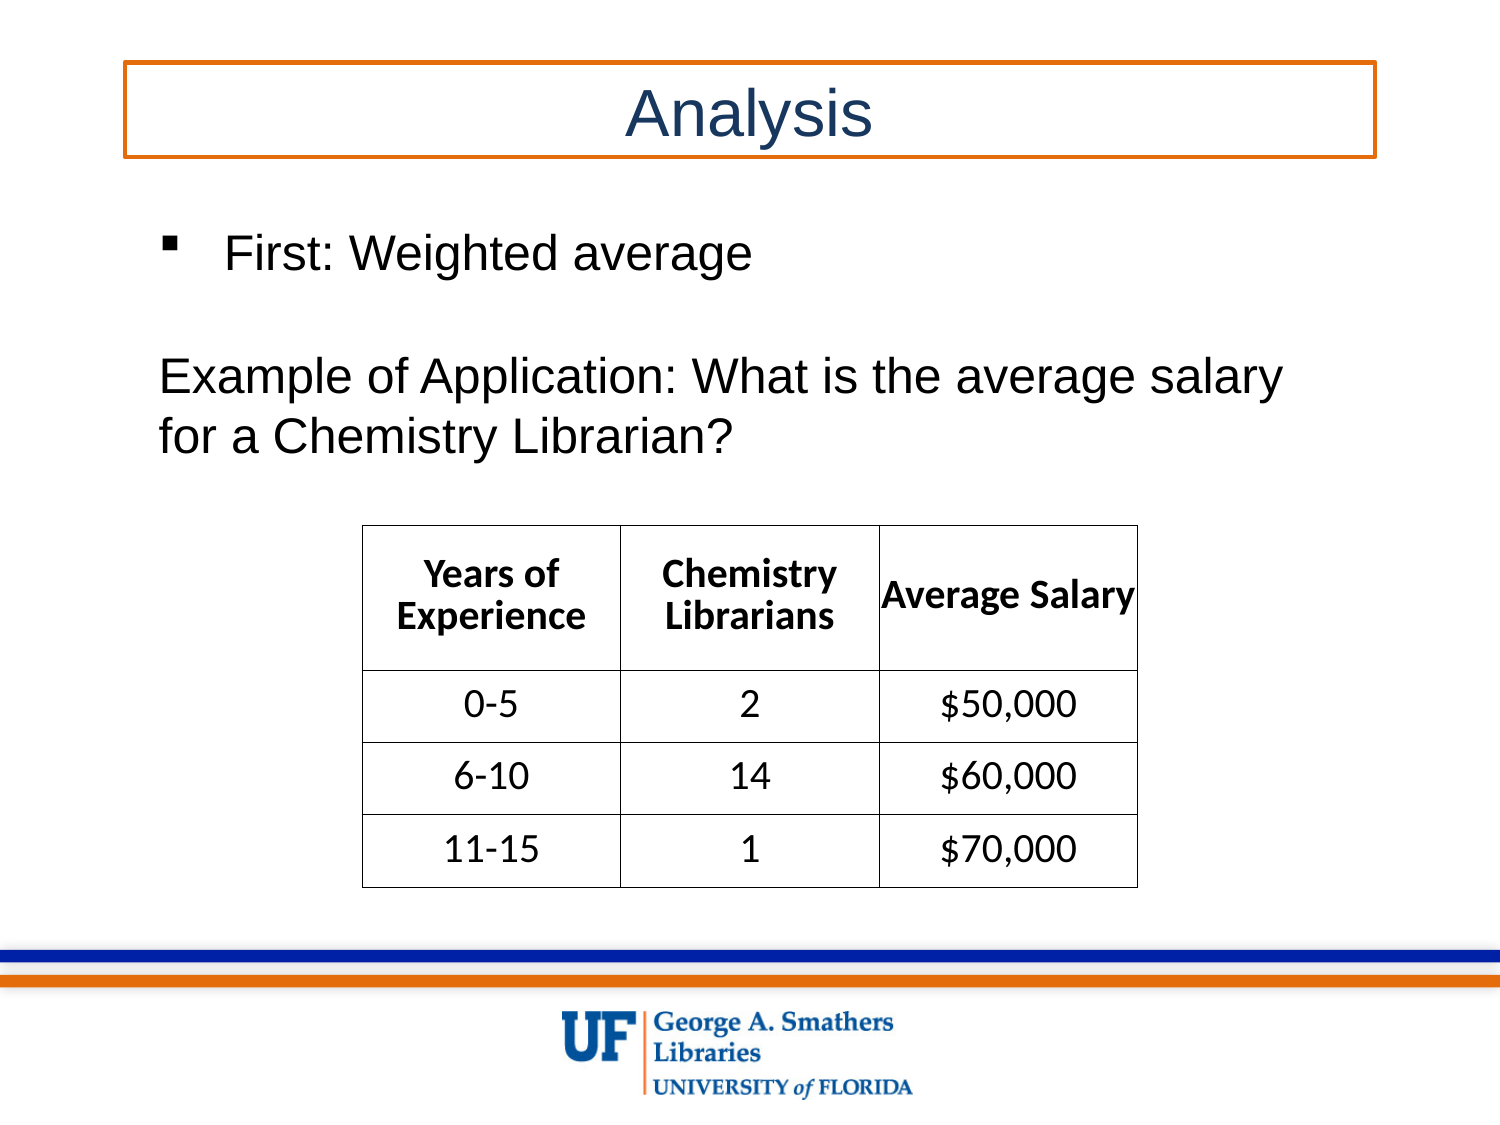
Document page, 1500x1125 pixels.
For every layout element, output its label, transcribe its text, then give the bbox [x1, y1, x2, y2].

table_cell 0-5 [363, 671, 620, 742]
table_header Chemistry Librarians [621, 526, 879, 670]
table_cell 14 [621, 743, 879, 814]
table_header Years of Experience [363, 526, 620, 670]
table_cell 6-10 [363, 743, 620, 814]
picture [562, 1011, 913, 1101]
text_box Analysis [125, 62, 1375, 158]
table_cell 11-15 [363, 815, 620, 887]
table_header Average Salary [880, 526, 1137, 670]
subtitle First: Weighted average Example of Application: What is the average salary for a Chemistry Librarian? [143, 212, 1357, 425]
table_cell $50,000 [880, 671, 1137, 742]
table_cell 1 [621, 815, 879, 887]
table_cell $70,000 [880, 815, 1137, 887]
table_cell $60,000 [880, 743, 1137, 814]
text_box [0, 948, 1500, 965]
text_box [0, 973, 1500, 989]
table_cell 2 [621, 671, 879, 742]
